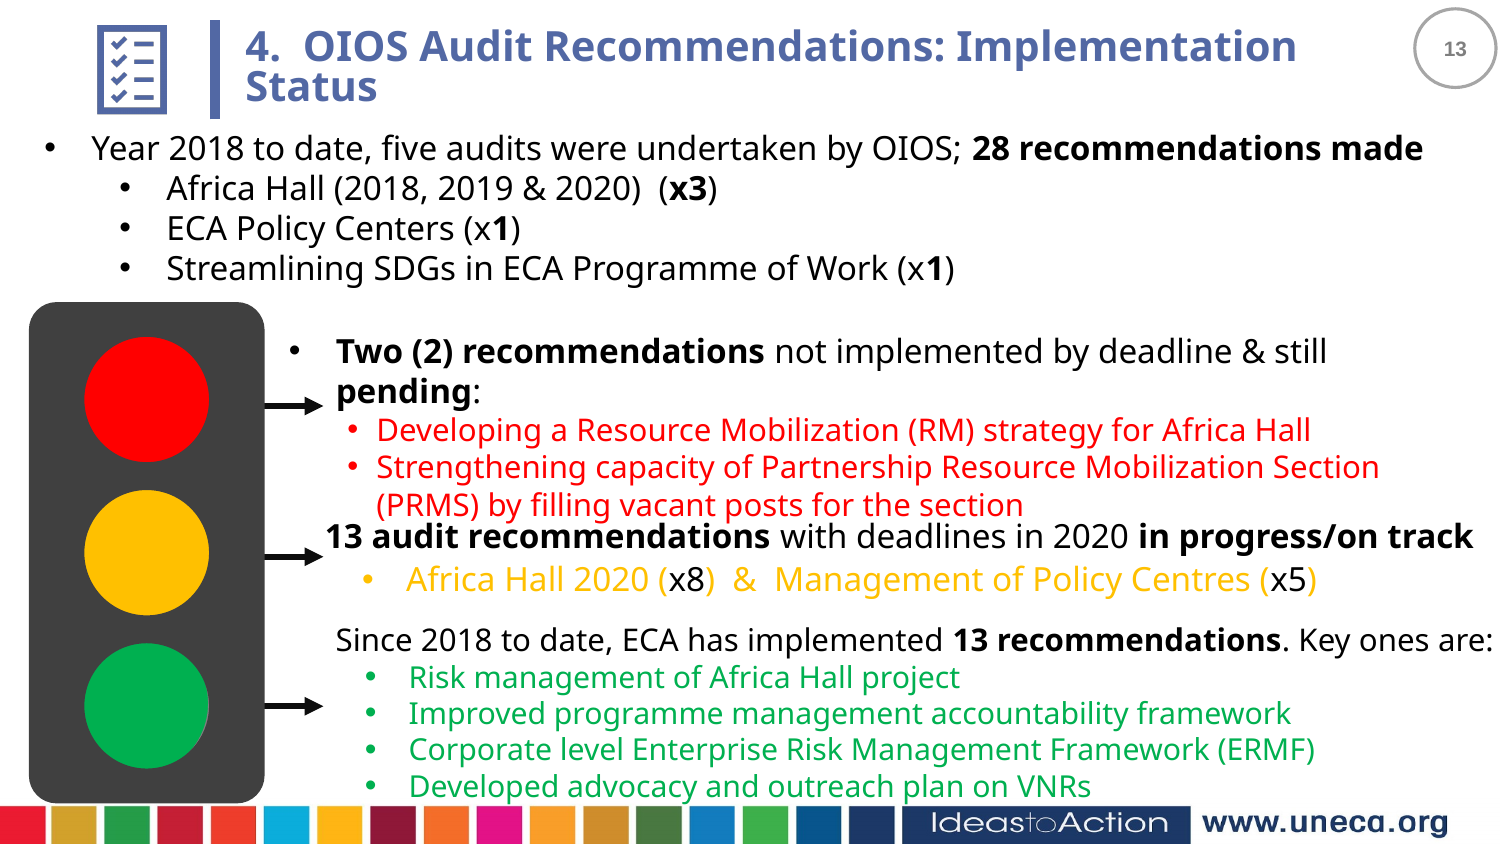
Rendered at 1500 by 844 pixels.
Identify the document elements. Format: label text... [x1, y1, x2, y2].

picture [0, 798, 1500, 844]
text_box Year 2018 to date, five audits were undertaken by OIOS; 28 recommendations made Africa Hall (2018, 2019 & 2020) (x3) ECA Policy Centers (x1) Streamlining SDGs in ECA Programme of Work (x1) [29, 120, 1500, 295]
text_box Since 2018 to date, ECA has implemented 13 recommendations. Key ones are: Risk management of Africa Hall project Improved programme management accountability framework Corporate level Enterprise Risk Management Framework (ERMF) Developed advocacy and outreach plan on VNRs [324, 613, 1500, 811]
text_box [28, 301, 324, 804]
text_box Africa Hall 2020 (x8) & Management of Policy Centres (x5) [347, 551, 1500, 606]
text_box 13 audit recommendations with deadlines in 2020 in progress/on track [328, 507, 1500, 563]
text_box Two (2) recommendations not implemented by deadline & still pending: Developing a Resource Mobilization (RM) strategy for Africa Hall Strengthening capacity of Partnership Resource Mobilization Section (PRMS) by filling vacant posts for the section [328, 322, 1488, 507]
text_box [78, 16, 1399, 124]
